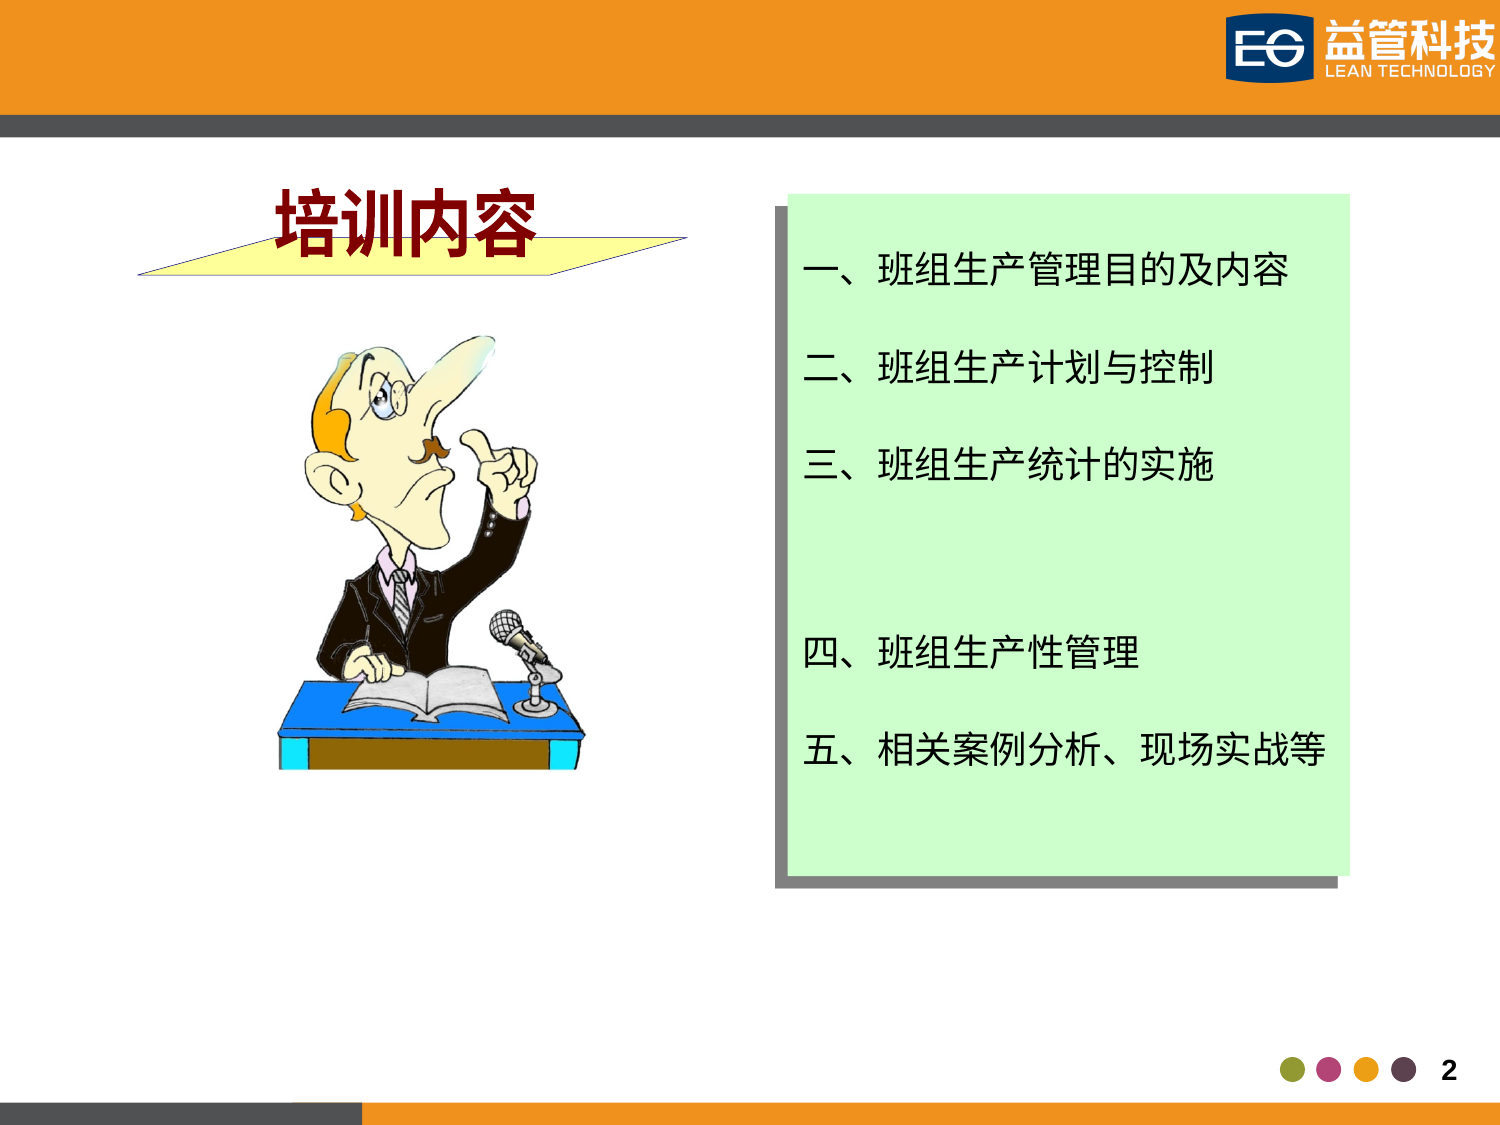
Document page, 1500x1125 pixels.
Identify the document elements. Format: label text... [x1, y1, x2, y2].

picture [1218, 0, 1500, 103]
text_box [137, 237, 688, 276]
text_box 一、班组生产管理目的及内容 二、班组生产计划与控制 三、班组生产统计的实施 四、班组生产性管理 五、相关案例分析、现场实战等 [787, 193, 1350, 877]
picture [188, 324, 638, 787]
